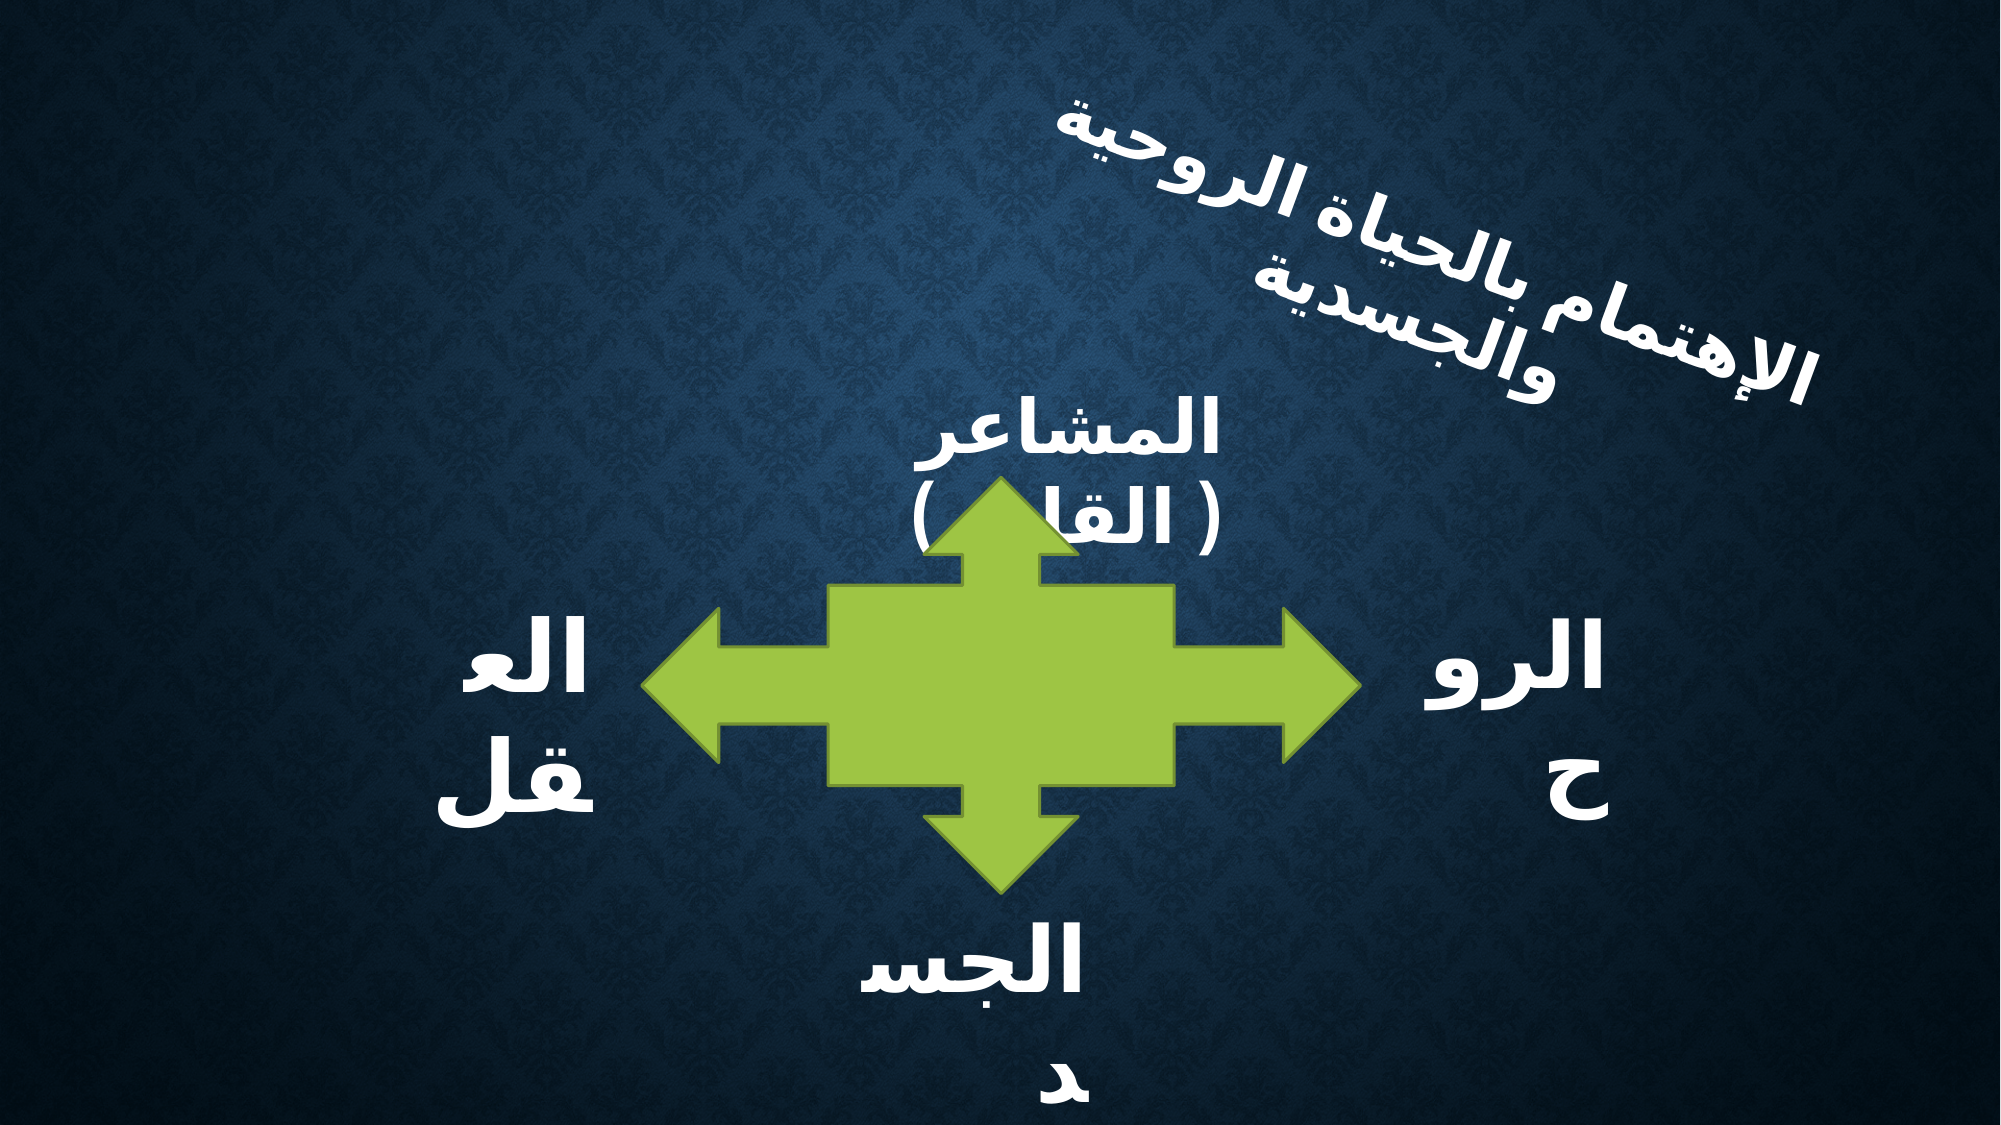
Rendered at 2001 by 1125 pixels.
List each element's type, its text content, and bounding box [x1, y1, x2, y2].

text_box الروح [1360, 589, 1624, 825]
title الإهتمام بالحياة الروحية والجسدية [1001, 72, 1846, 496]
text_box المشاعر ( القلب ) [759, 371, 1239, 566]
text_box العقل [378, 584, 608, 840]
text_box الجسد [804, 893, 1103, 1125]
text_box [640, 476, 1362, 895]
